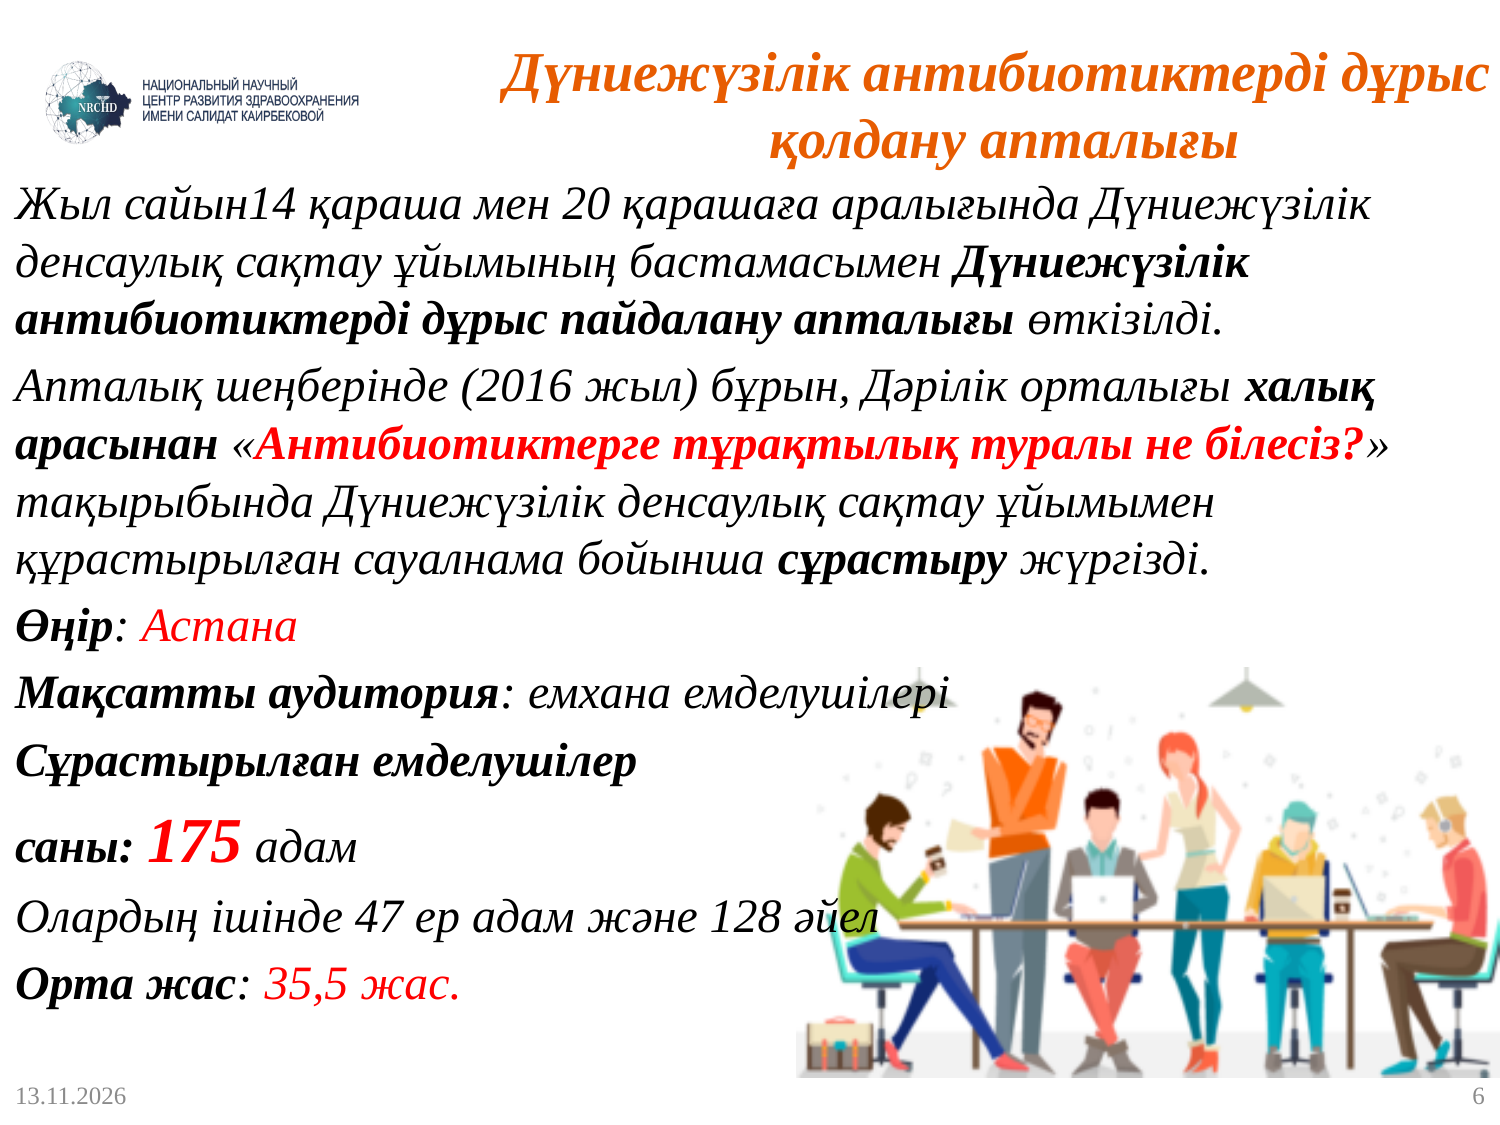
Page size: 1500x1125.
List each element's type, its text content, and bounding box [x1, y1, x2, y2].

title Дүниежүзілік антибиотиктерді дұрыс қолдану апталығы [360, 14, 1500, 164]
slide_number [0, 1065, 282, 1125]
slide_number 6 [1149, 1085, 1500, 1125]
picture [29, 40, 380, 167]
picture [796, 667, 1500, 1079]
subtitle Жыл сайын14 қараша мен 20 қарашаға аралығында Дүниежүзілік денсаулық сақтау ұйымының бастамасымен Дүниежүзілік антибиотиктерді дұрыс пайдалану апталығы өткізілді. Апталық шеңберінде (2016 жыл) бұрын, Дәрілік орталығы халық арасынан «Антибиотиктерге тұрақтылық туралы не білесіз?» тақырыбында Дүниежүзілік денсаулық сақтау ұйымымен құрастырылған сауалнама бойынша сұрастыру жүргізді. Өңір: Астана Мақсатты аудитория: емхана емделушілері Сұрастырылған емделушілер саны: 175 адам Олардың ішінде 47 ер адам және 128 әйел Орта жас: 35,5 жас. [0, 164, 1500, 1020]
